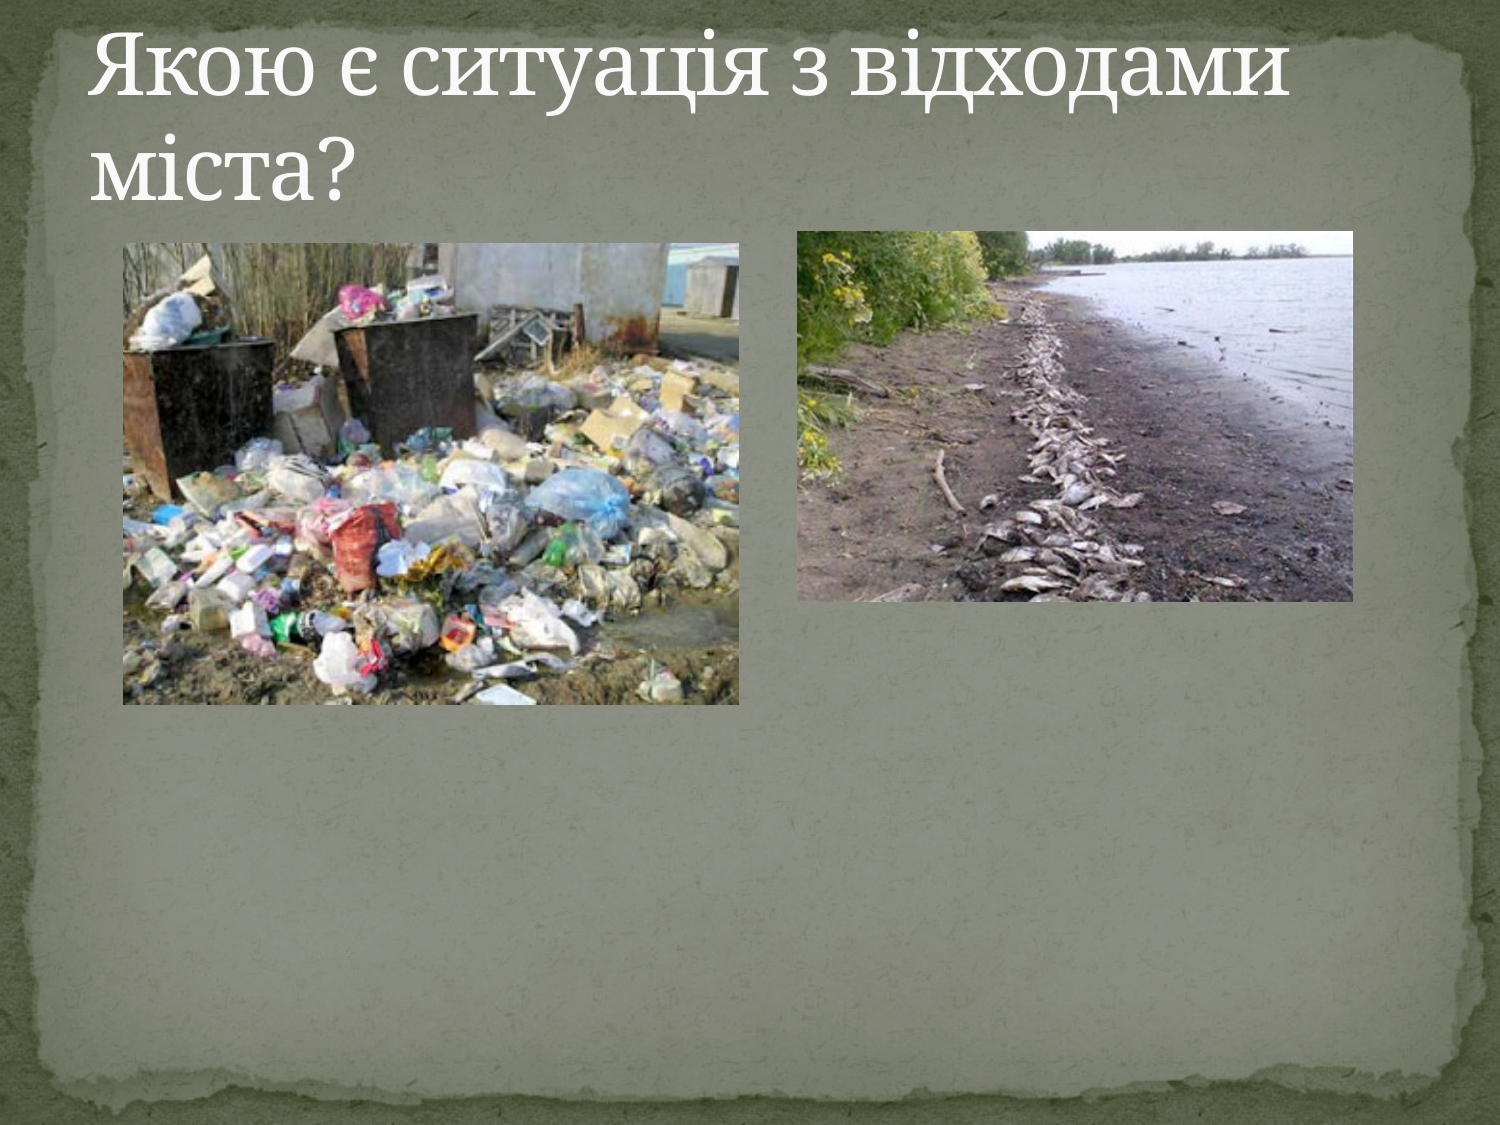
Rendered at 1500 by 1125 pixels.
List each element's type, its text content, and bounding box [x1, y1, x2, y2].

title Якою є ситуація з відходами міста? [74, 24, 1425, 225]
picture [797, 231, 1353, 602]
picture [123, 243, 739, 705]
